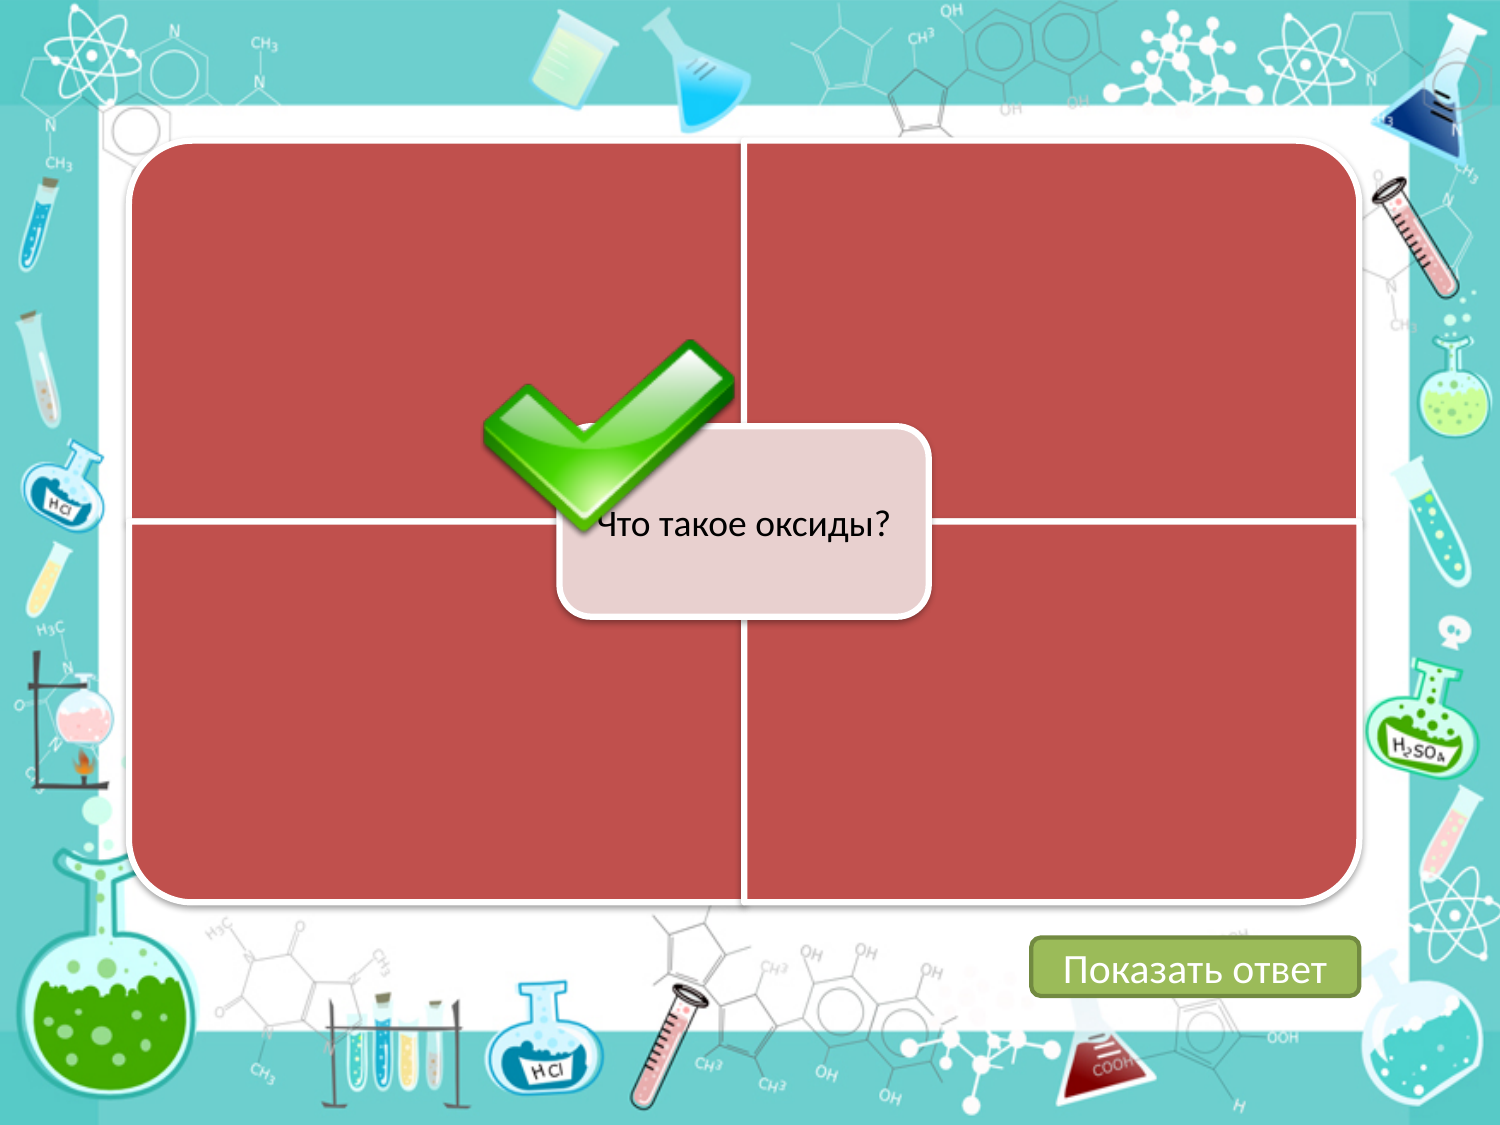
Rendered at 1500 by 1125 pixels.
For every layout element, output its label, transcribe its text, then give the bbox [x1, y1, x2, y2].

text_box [128, 140, 1360, 903]
picture [0, 0, 1500, 1125]
text_box Показать ответ [1029, 935, 1362, 999]
